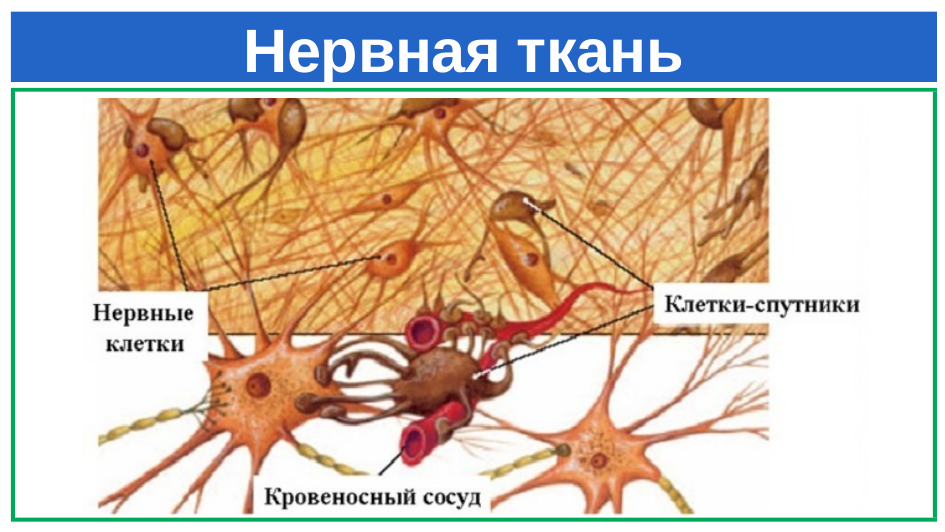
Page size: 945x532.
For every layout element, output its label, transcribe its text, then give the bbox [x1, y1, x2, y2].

picture [82, 98, 869, 517]
title Нервная ткань [0, 21, 945, 85]
